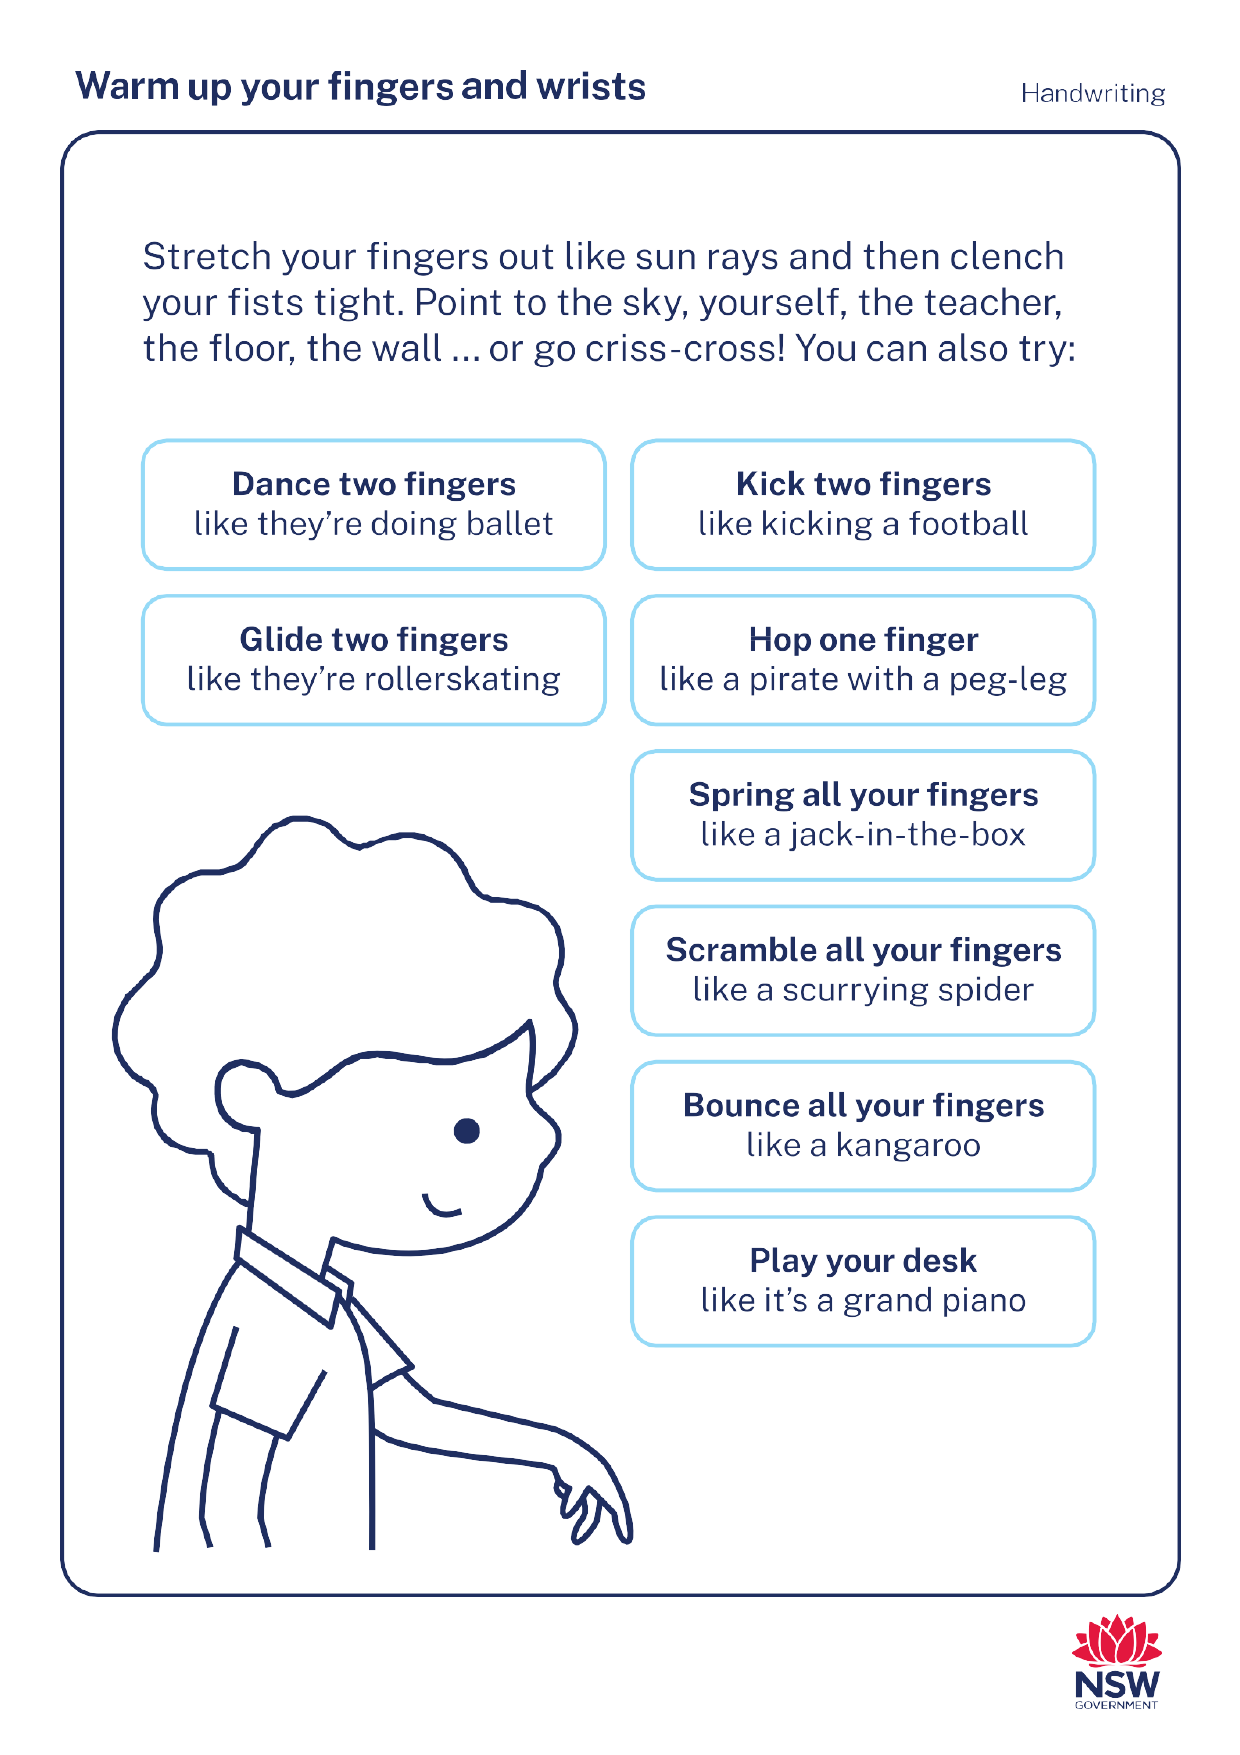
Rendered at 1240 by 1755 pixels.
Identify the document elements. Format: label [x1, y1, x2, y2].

text_box [462, 70, 526, 100]
text_box [1023, 82, 1165, 107]
text_box [535, 71, 645, 100]
picture [189, 71, 453, 106]
text_box [75, 71, 178, 100]
picture [59, 129, 1181, 1597]
picture [1071, 1613, 1162, 1709]
